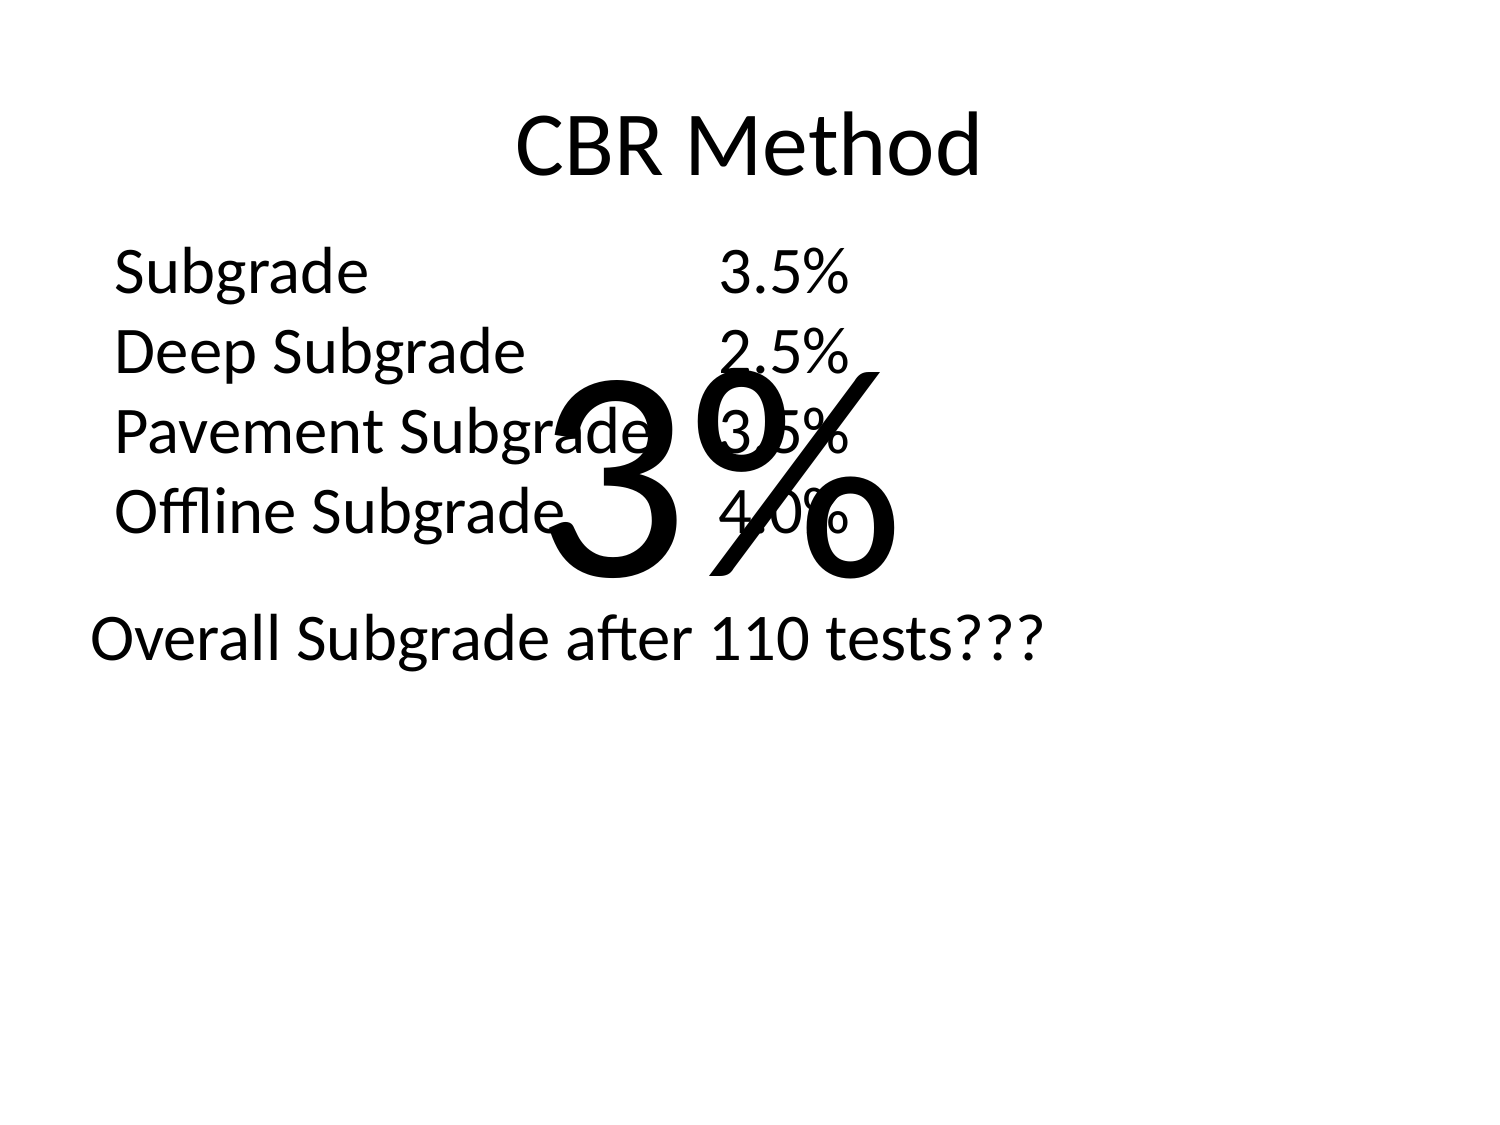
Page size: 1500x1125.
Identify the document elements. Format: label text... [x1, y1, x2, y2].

title CBR Method [75, 45, 1425, 233]
text_box Subgrade 3.5% Deep Subgrade 2.5% Pavement Subgrade 3.5% Offline Subgrade 4.0% [100, 219, 1365, 555]
text_box 3% [100, 267, 1341, 645]
list Overall Subgrade after 110 tests??? [75, 586, 1425, 705]
